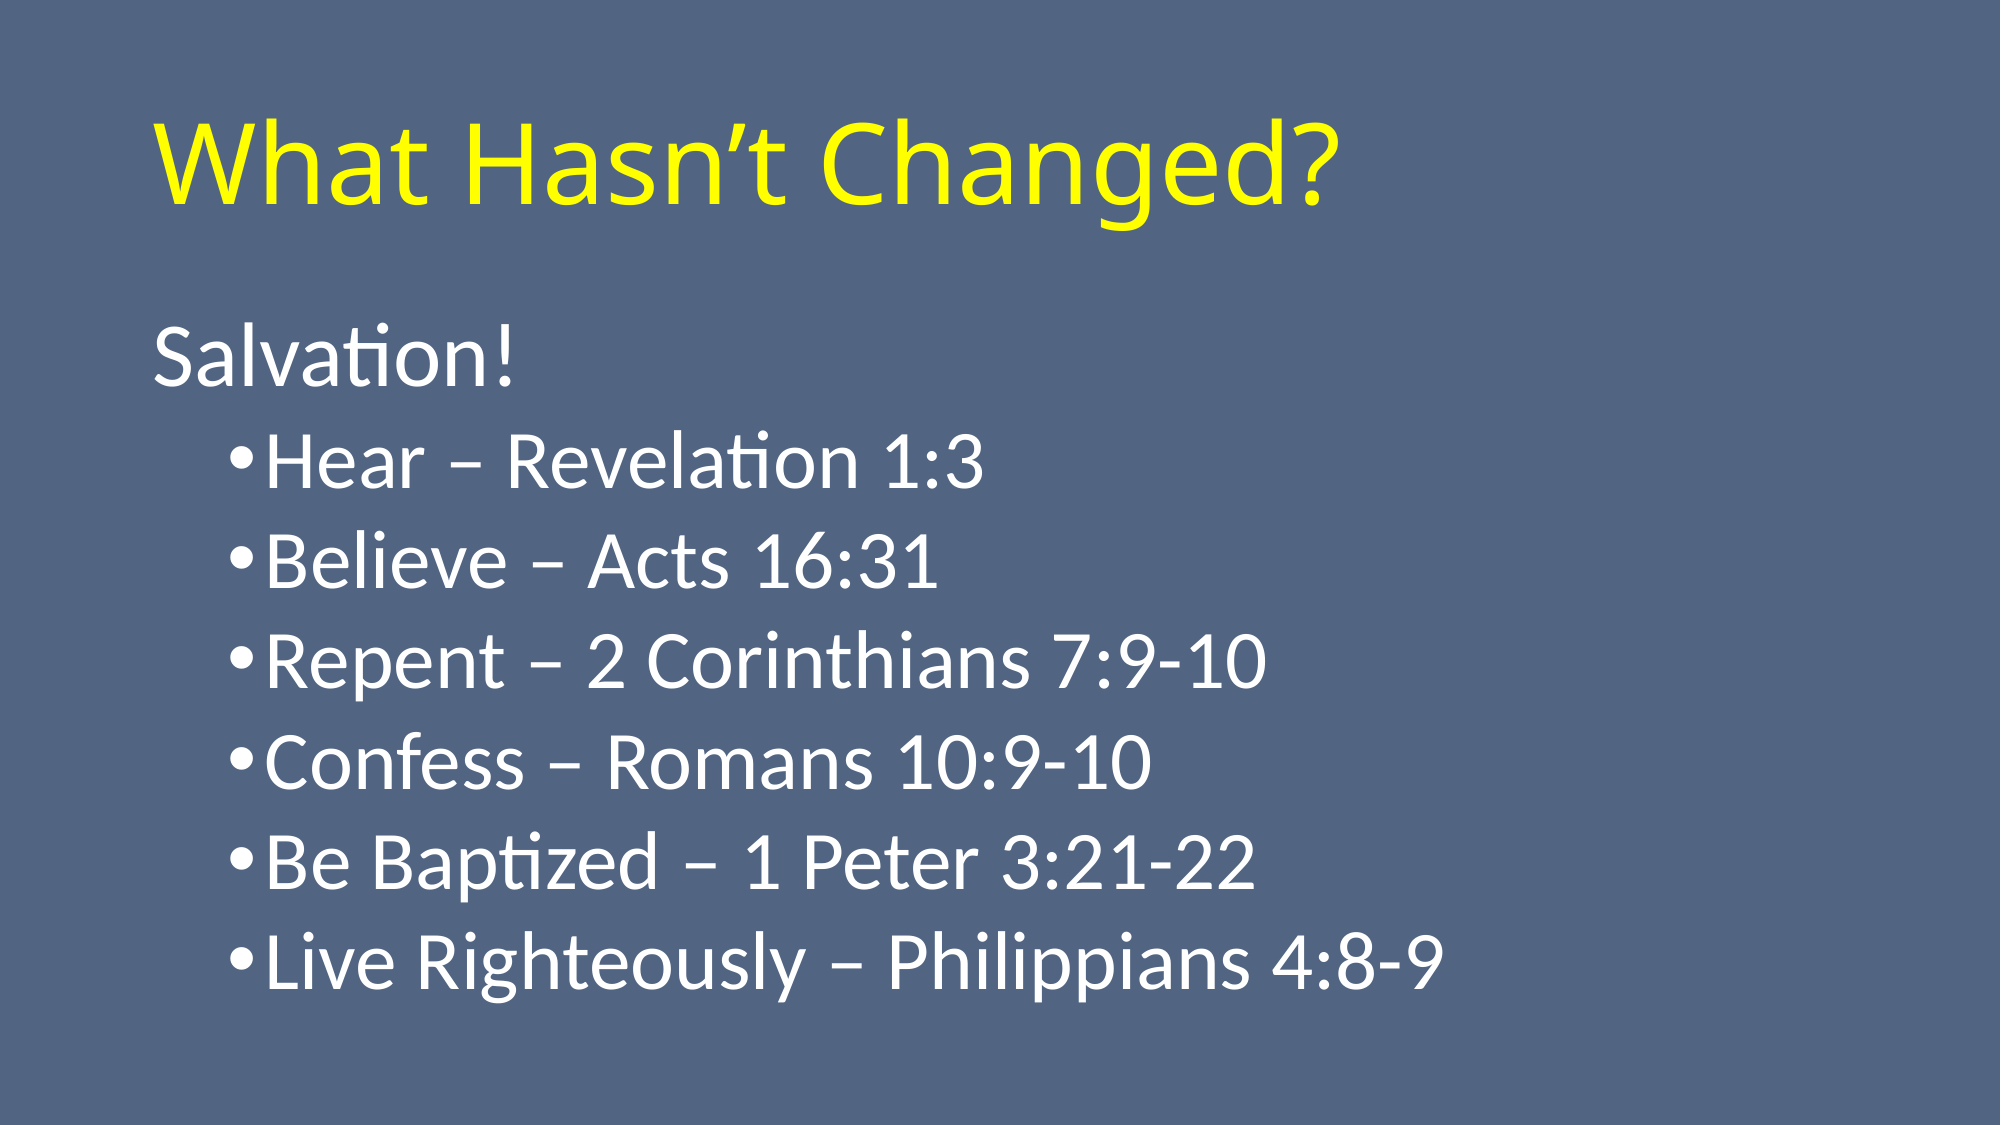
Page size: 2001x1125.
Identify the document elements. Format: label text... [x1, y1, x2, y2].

title What Hasn’t Changed? [137, 59, 1863, 278]
list Salvation! Hear – Revelation 1:3 Believe – Acts 16:31 Repent – 2 Corinthians 7:9-10 Confess – Romans 10:9-10 Be Baptized – 1 Peter 3:21-22 Live Righteously – Philippians 4:8-9 [137, 299, 1863, 1014]
